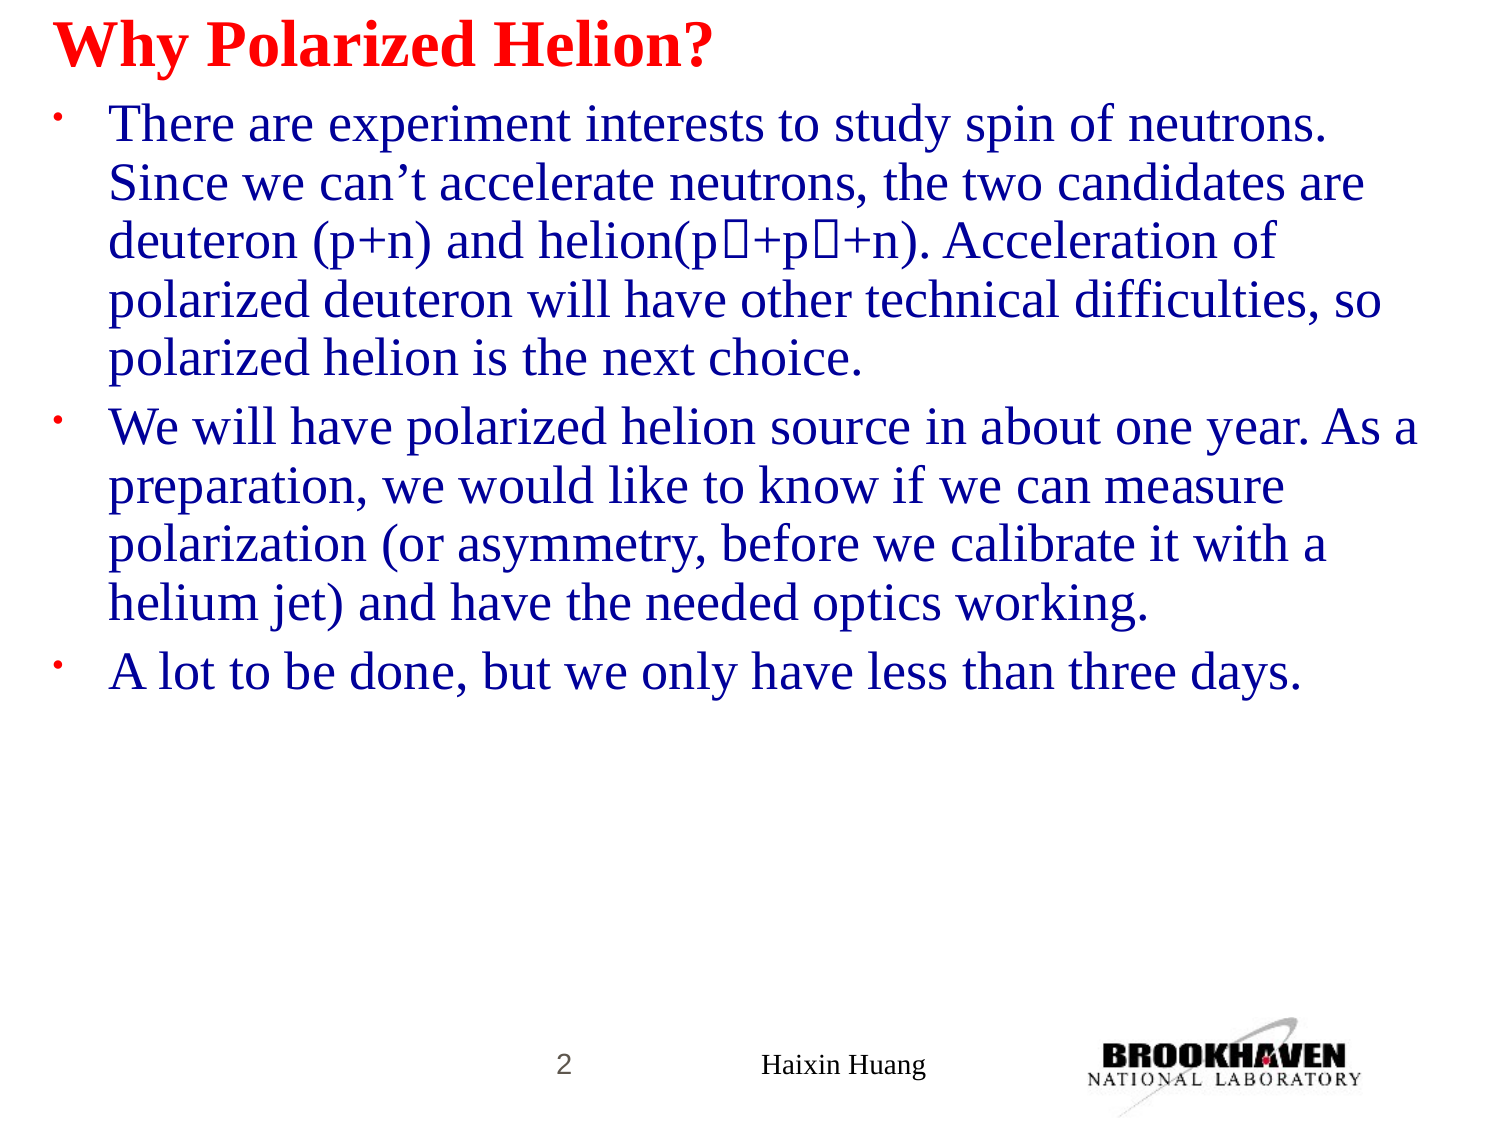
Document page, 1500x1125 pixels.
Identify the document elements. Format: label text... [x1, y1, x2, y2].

list There are experiment interests to study spin of neutrons. Since we can’t accelerate neutrons, the two candidates are deuteron (p+n) and helion(p+p+n). Acceleration of polarized deuteron will have other technical difficulties, so polarized helion is the next choice. We will have polarized helion source in about one year. As a preparation, we would like to know if we can measure polarization (or asymmetry, before we calibrate it with a helium jet) and have the needed optics working. A lot to be done, but we only have less than three days. [37, 87, 1442, 1125]
title Why Polarized Helion? [37, 0, 1500, 88]
